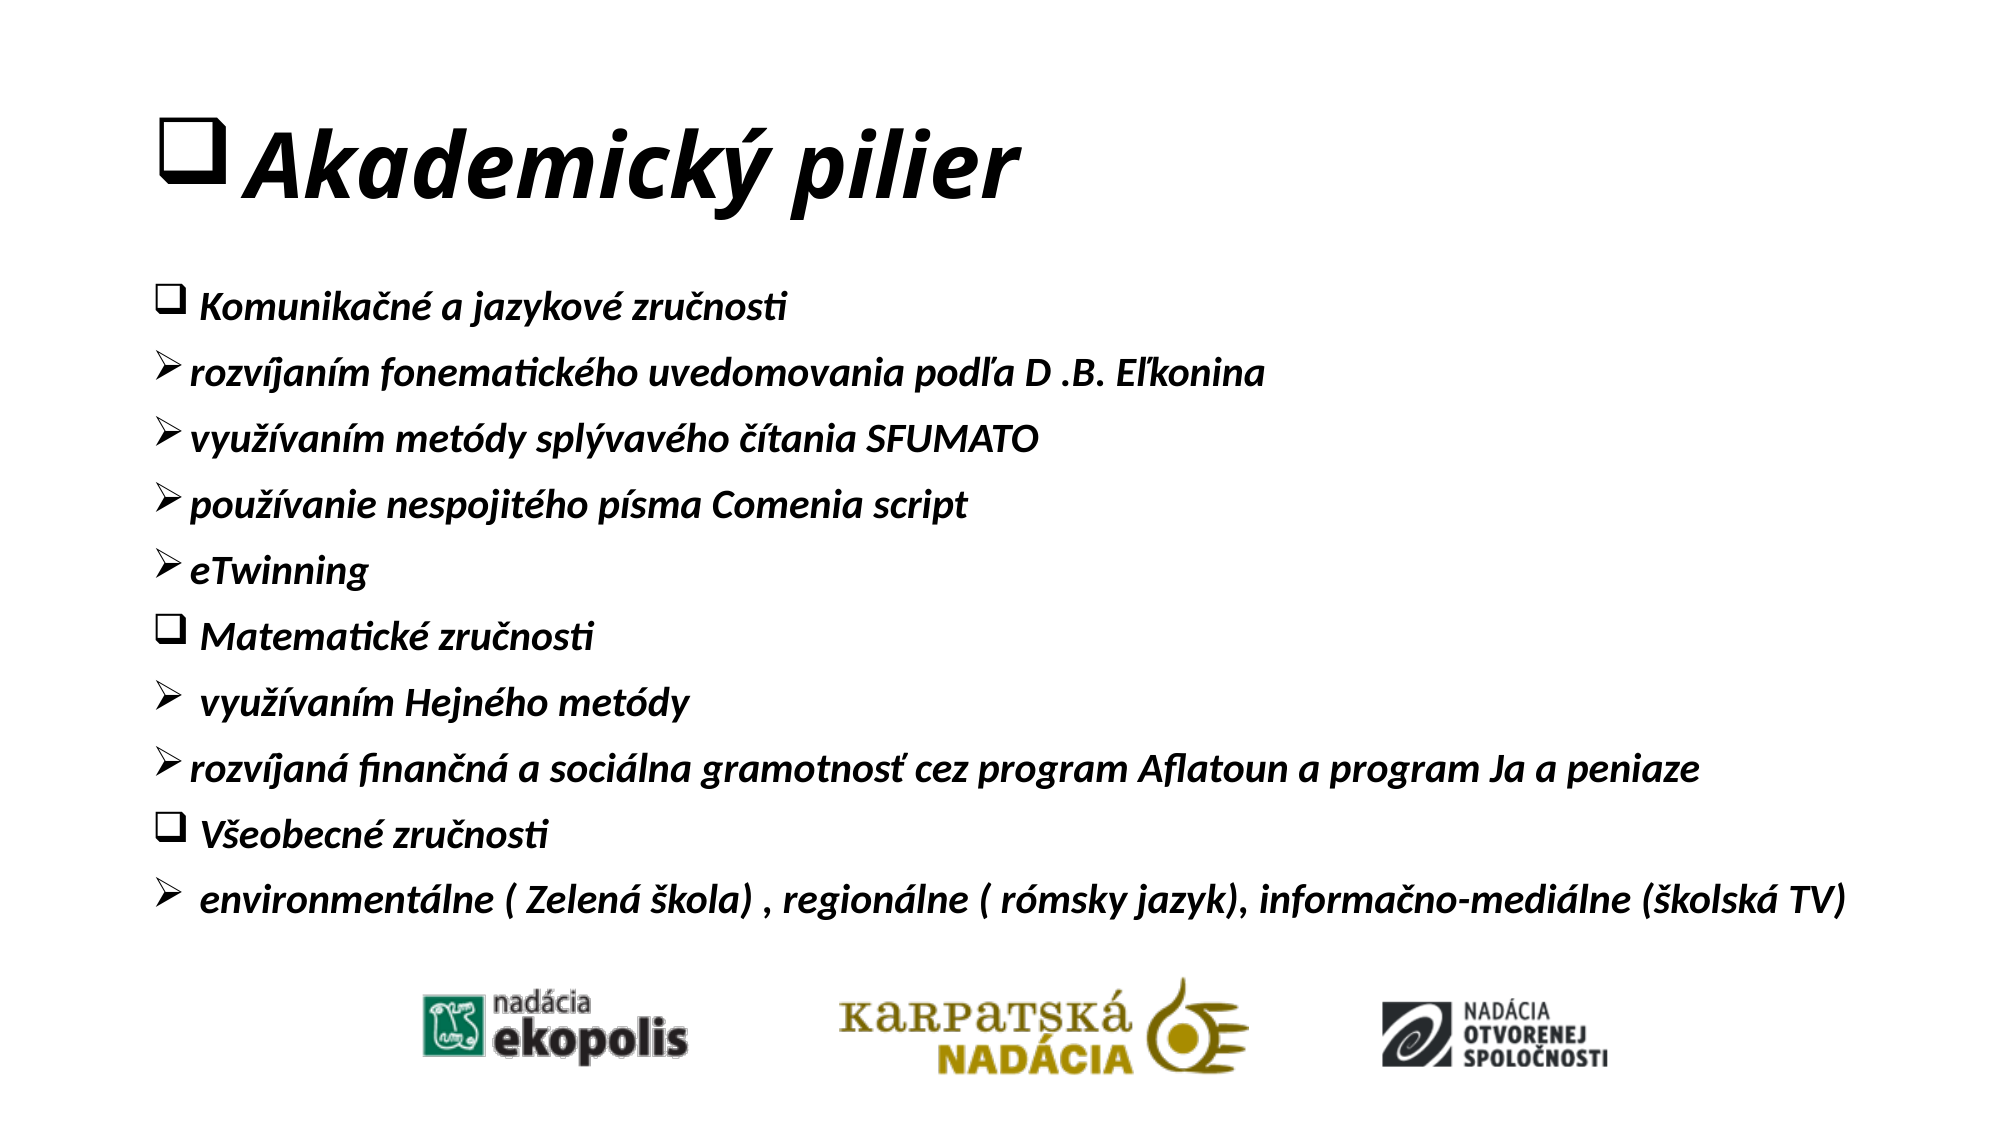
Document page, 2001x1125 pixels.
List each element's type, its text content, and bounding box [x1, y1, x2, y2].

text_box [351, 952, 1649, 1112]
list Komunikačné a jazykové zručnosti rozvíjaním fonematického uvedomovania podľa D .B. Eľkonina využívaním metódy splývavého čítania SFUMATO používanie nespojitého písma Comenia script eTwinning Matematické zručnosti využívaním Hejného metódy rozvíjaná finančná a sociálna gramotnosť cez program Aflatoun a program Ja a peniaze Všeobecné zručnosti environmentálne ( Zelená škola) , regionálne ( rómsky jazyk), informačno-mediálne (školská TV) [137, 277, 1882, 1025]
title Akademický pilier [137, 59, 1863, 277]
